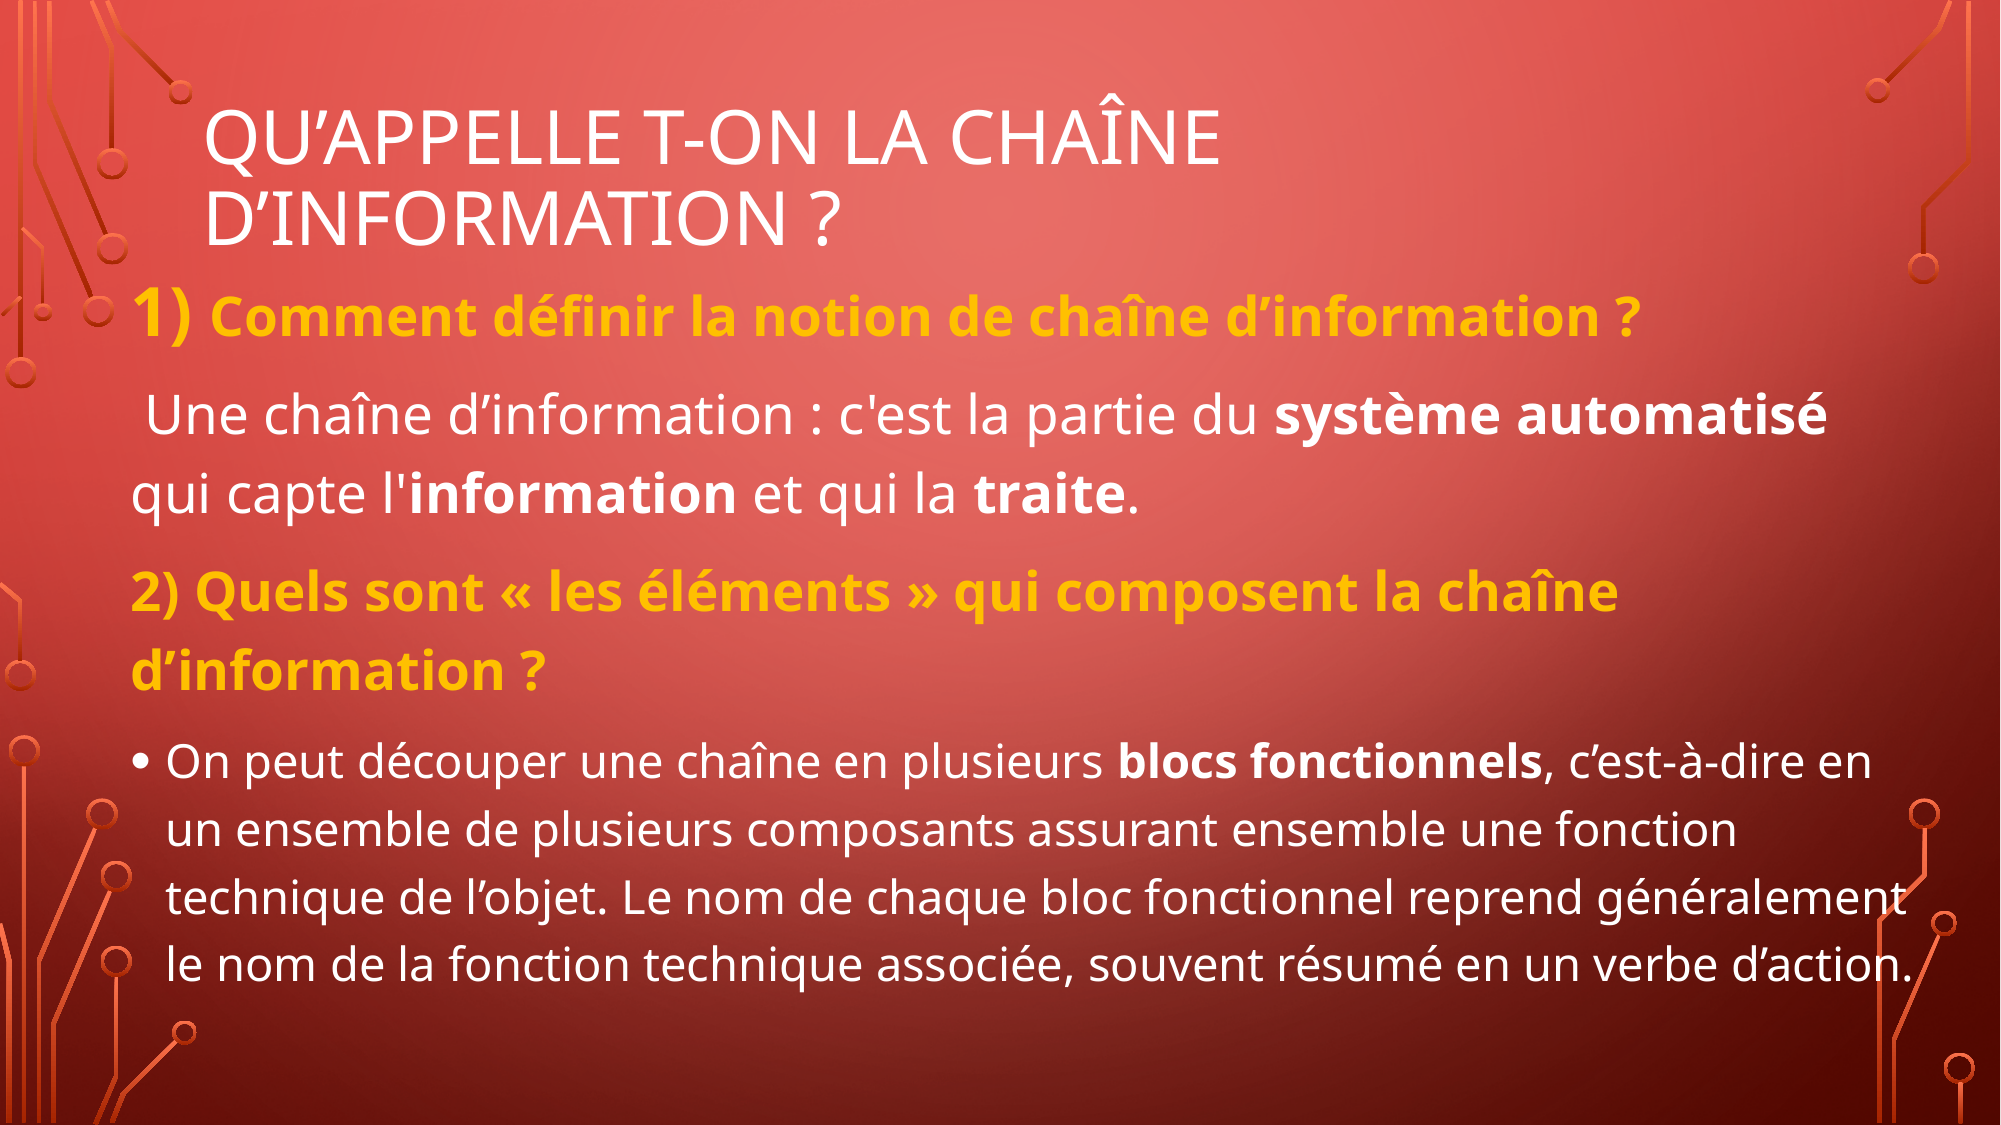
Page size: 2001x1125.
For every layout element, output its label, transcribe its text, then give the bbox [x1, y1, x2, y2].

title Qu’appelle t-on la chaîne d’information ? [187, 101, 1813, 260]
list Comment définir la notion de chaîne d’information ? Une chaîne d’information : c'est la partie du système automatisé qui capte l'information et qui la traite. 2) Quels sont « les éléments » qui composent la chaîne d’information ? On peut découper une chaîne en plusieurs blocs fonctionnels, c’est-à-dire en un ensemble de plusieurs composants assurant ensemble une fonction technique de l’objet. Le nom de chaque bloc fonctionnel reprend généralement le nom de la fonction technique associée, souvent résumé en un verbe d’action. [115, 260, 1934, 1024]
